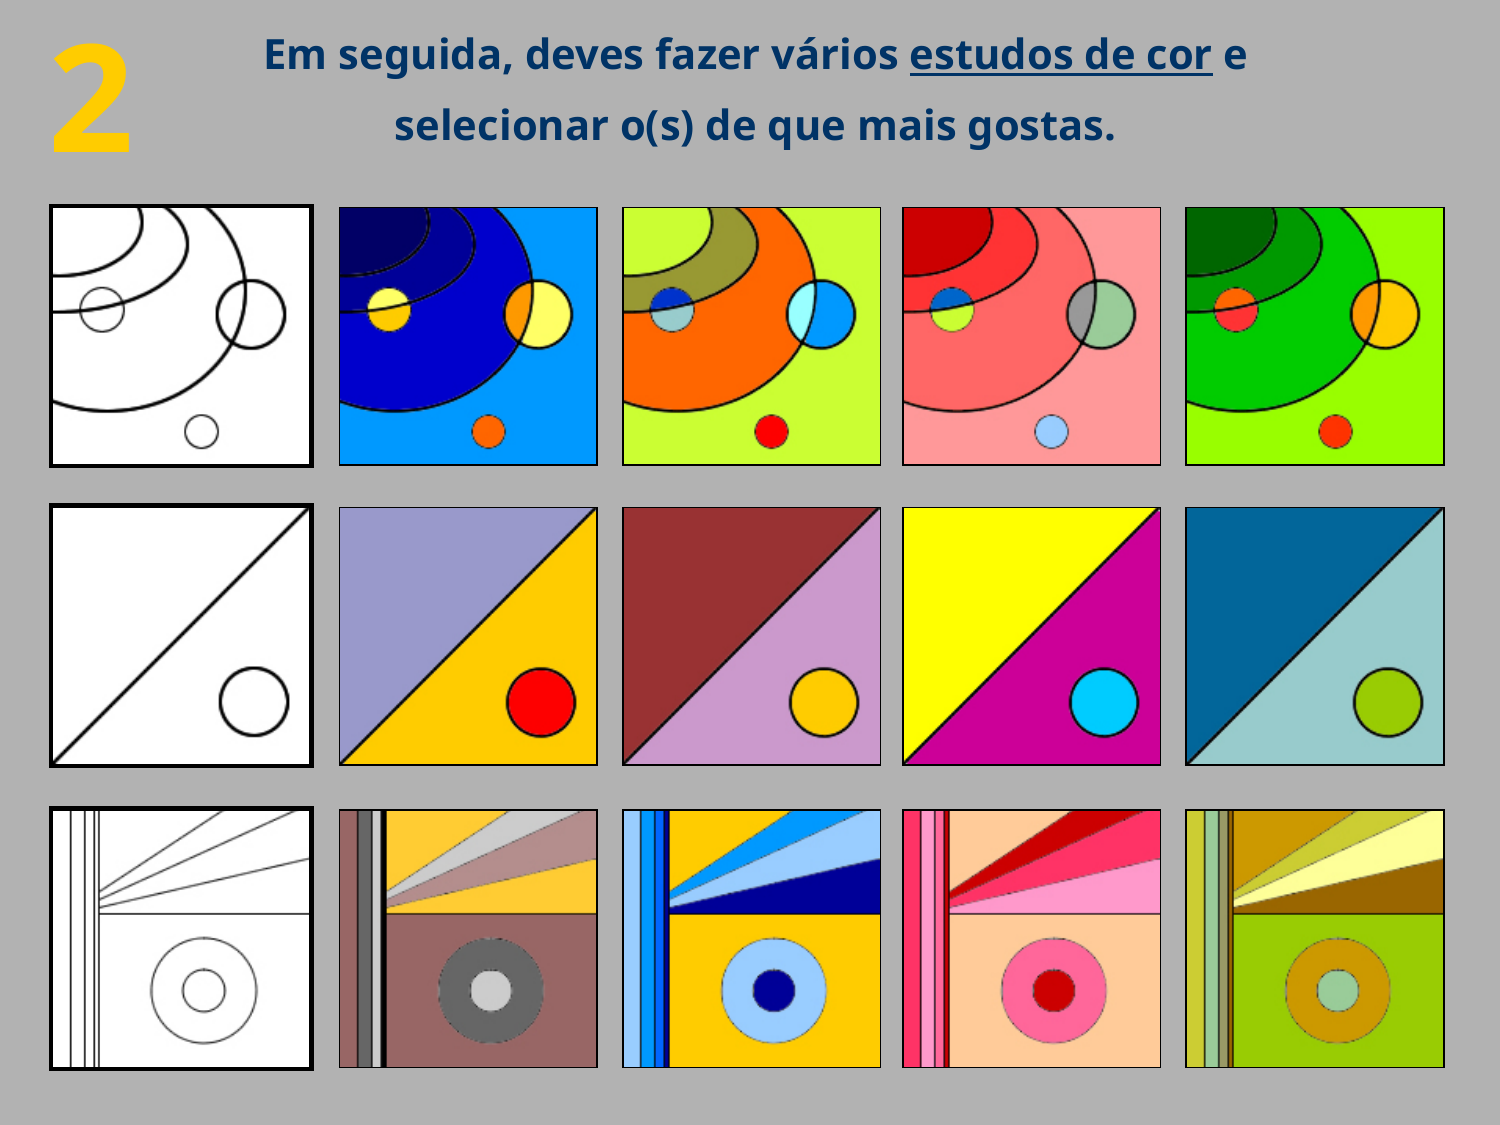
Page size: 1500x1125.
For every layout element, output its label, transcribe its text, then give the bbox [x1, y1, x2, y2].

picture [623, 810, 880, 1067]
picture [903, 208, 1160, 465]
picture [903, 508, 1160, 765]
picture [623, 208, 880, 465]
picture [53, 507, 310, 764]
picture [623, 508, 880, 765]
text_box Em seguida, deves fazer vários estudos de cor e selecionar o(s) de que mais gostas. [188, 20, 1459, 157]
picture [340, 208, 597, 465]
picture [1186, 208, 1444, 465]
picture [53, 208, 310, 465]
picture [1186, 810, 1444, 1067]
picture [340, 508, 597, 765]
picture [340, 810, 597, 1067]
text_box 2 [33, 0, 188, 191]
picture [53, 810, 310, 1067]
picture [903, 810, 1160, 1067]
picture [1186, 508, 1444, 765]
